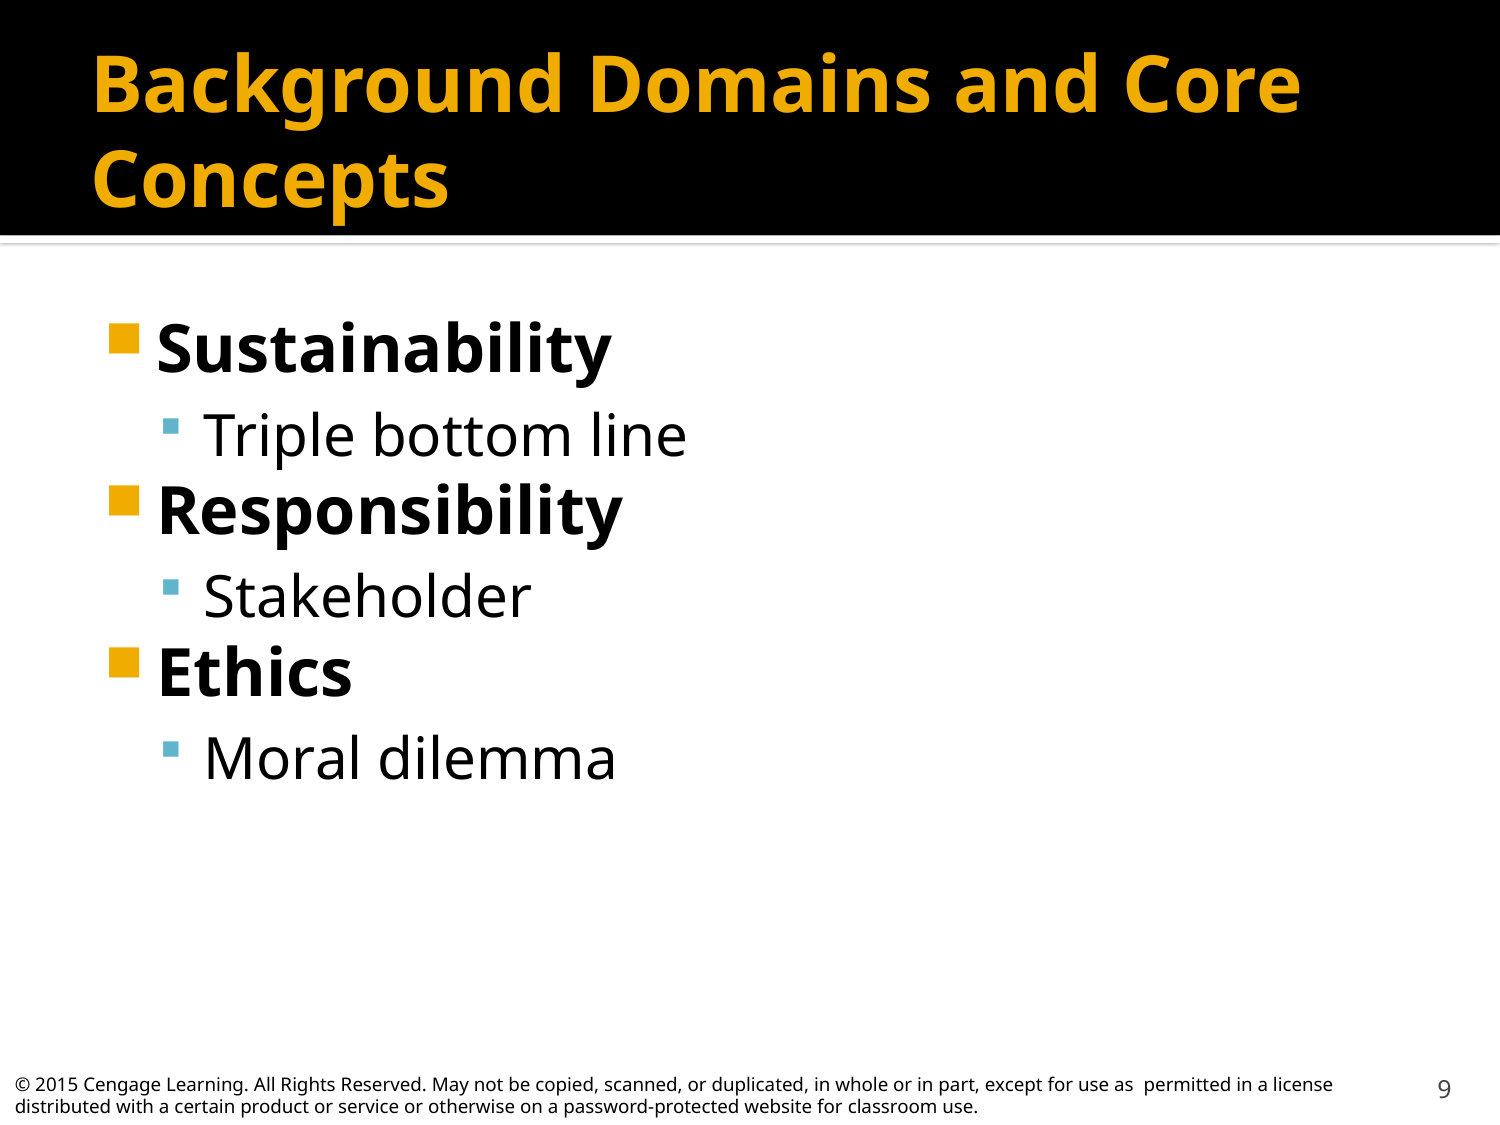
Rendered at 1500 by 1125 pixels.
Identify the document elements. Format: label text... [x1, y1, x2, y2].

list Sustainability Triple bottom line Responsibility Stakeholder Ethics Moral dilemma [75, 291, 1425, 1050]
title Background Domains and Core Concepts [75, 25, 1425, 231]
slide_number 9 [1345, 1062, 1467, 1108]
